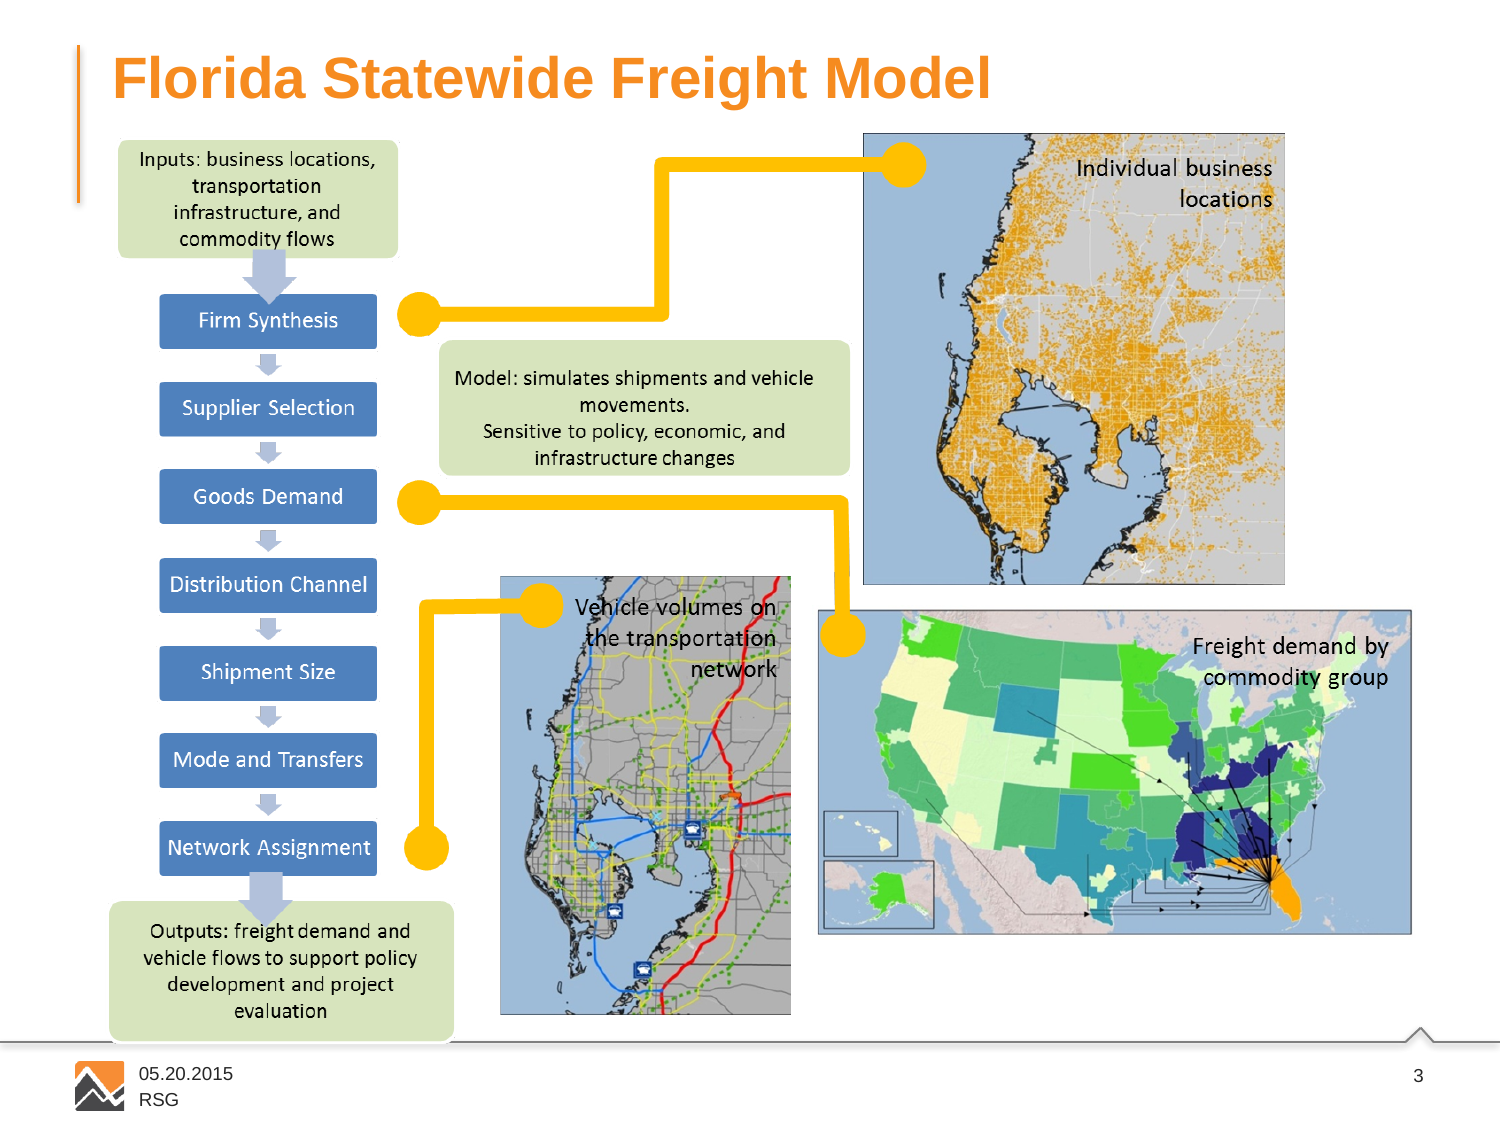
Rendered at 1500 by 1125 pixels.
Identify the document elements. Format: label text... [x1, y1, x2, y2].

picture [105, 133, 1416, 1044]
title Florida Statewide Freight Model [97, 16, 1425, 134]
